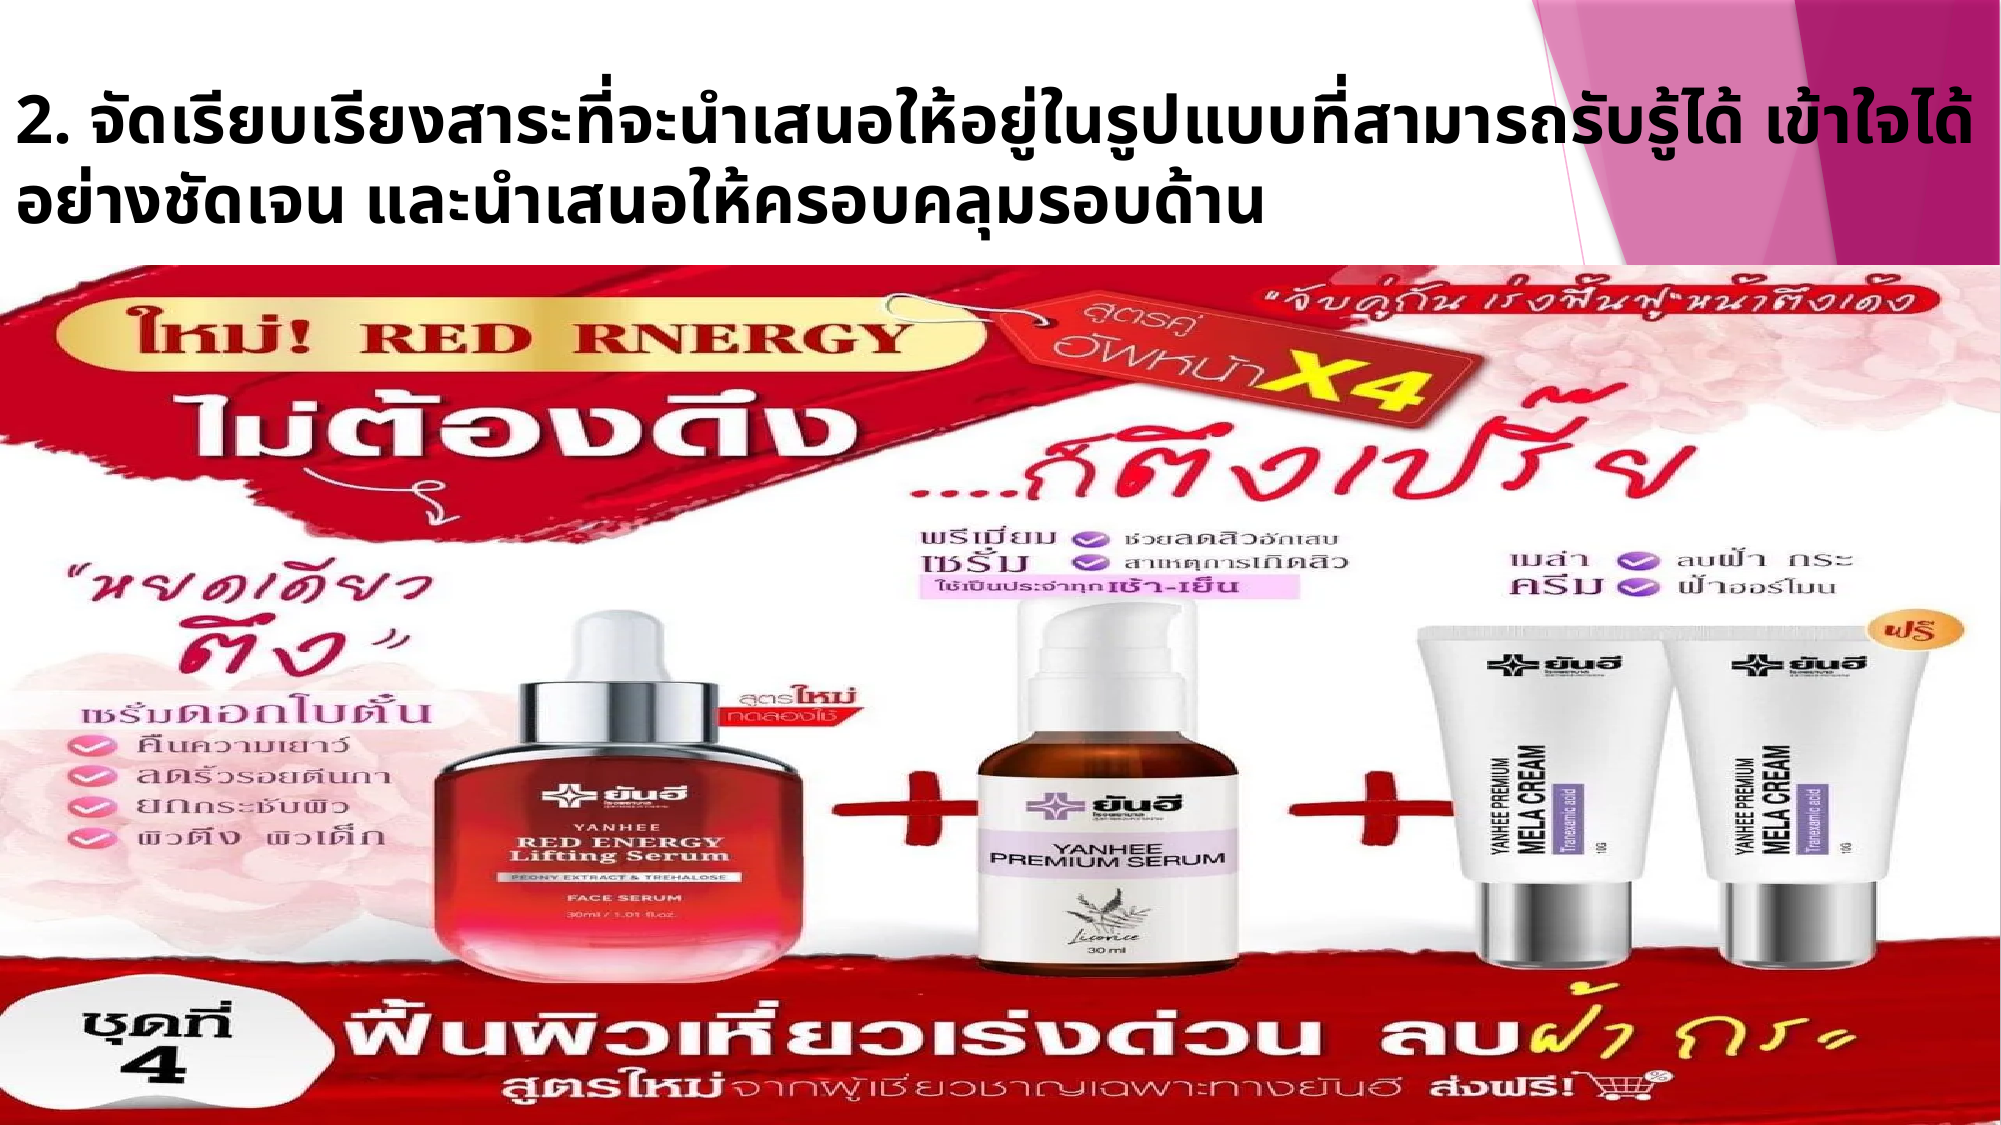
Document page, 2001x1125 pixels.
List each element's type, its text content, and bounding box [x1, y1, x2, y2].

picture [0, 264, 2000, 1125]
list 2. จัดเรียบเรียงสาระที่จะนำเสนอให้อยู่ในรูปแบบที่สามารถรับรู้ได้ เข้าใจได้อย่างชัดเจน และนำเสนอให้ครอบคลุมรอบด้าน [0, 69, 2000, 264]
